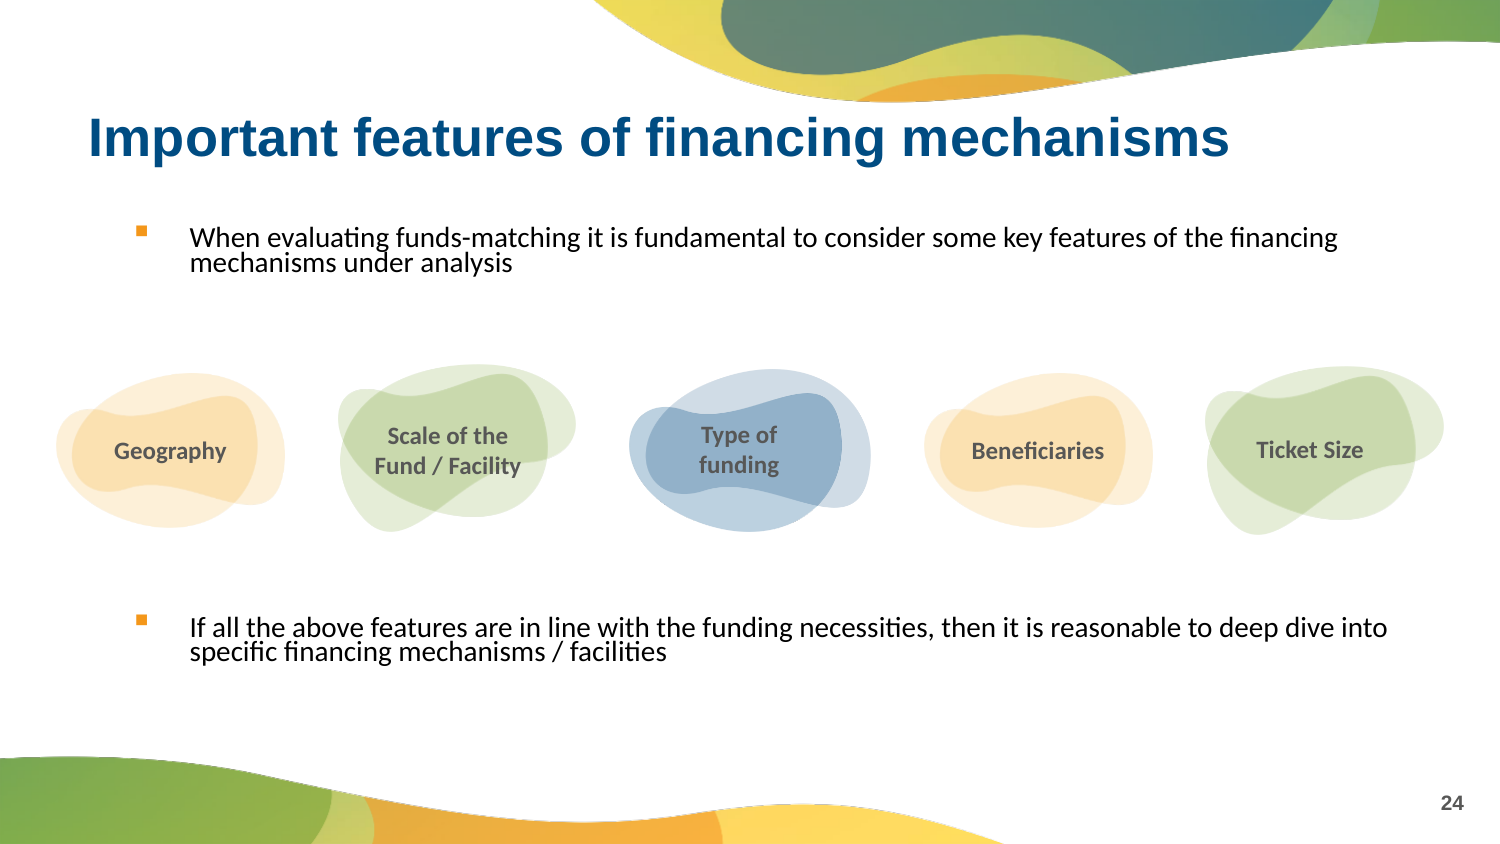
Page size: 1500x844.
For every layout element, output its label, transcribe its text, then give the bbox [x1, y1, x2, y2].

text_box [338, 364, 576, 533]
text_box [1205, 366, 1444, 535]
picture [924, 373, 1153, 528]
slide_number 24 [1141, 780, 1479, 826]
text_box If all the above features are in line with the funding necessities, then it is reasonable to deep dive into specific financing mechanisms / facilities [73, 610, 1439, 711]
text_box When evaluating funds-matching it is fundamental to consider some key features of the financing mechanisms under analysis [73, 220, 1439, 322]
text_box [629, 369, 871, 532]
title Important features of financing mechanisms [73, 94, 1480, 184]
picture [0, 0, 1500, 120]
picture [56, 373, 285, 528]
picture [0, 724, 1500, 844]
